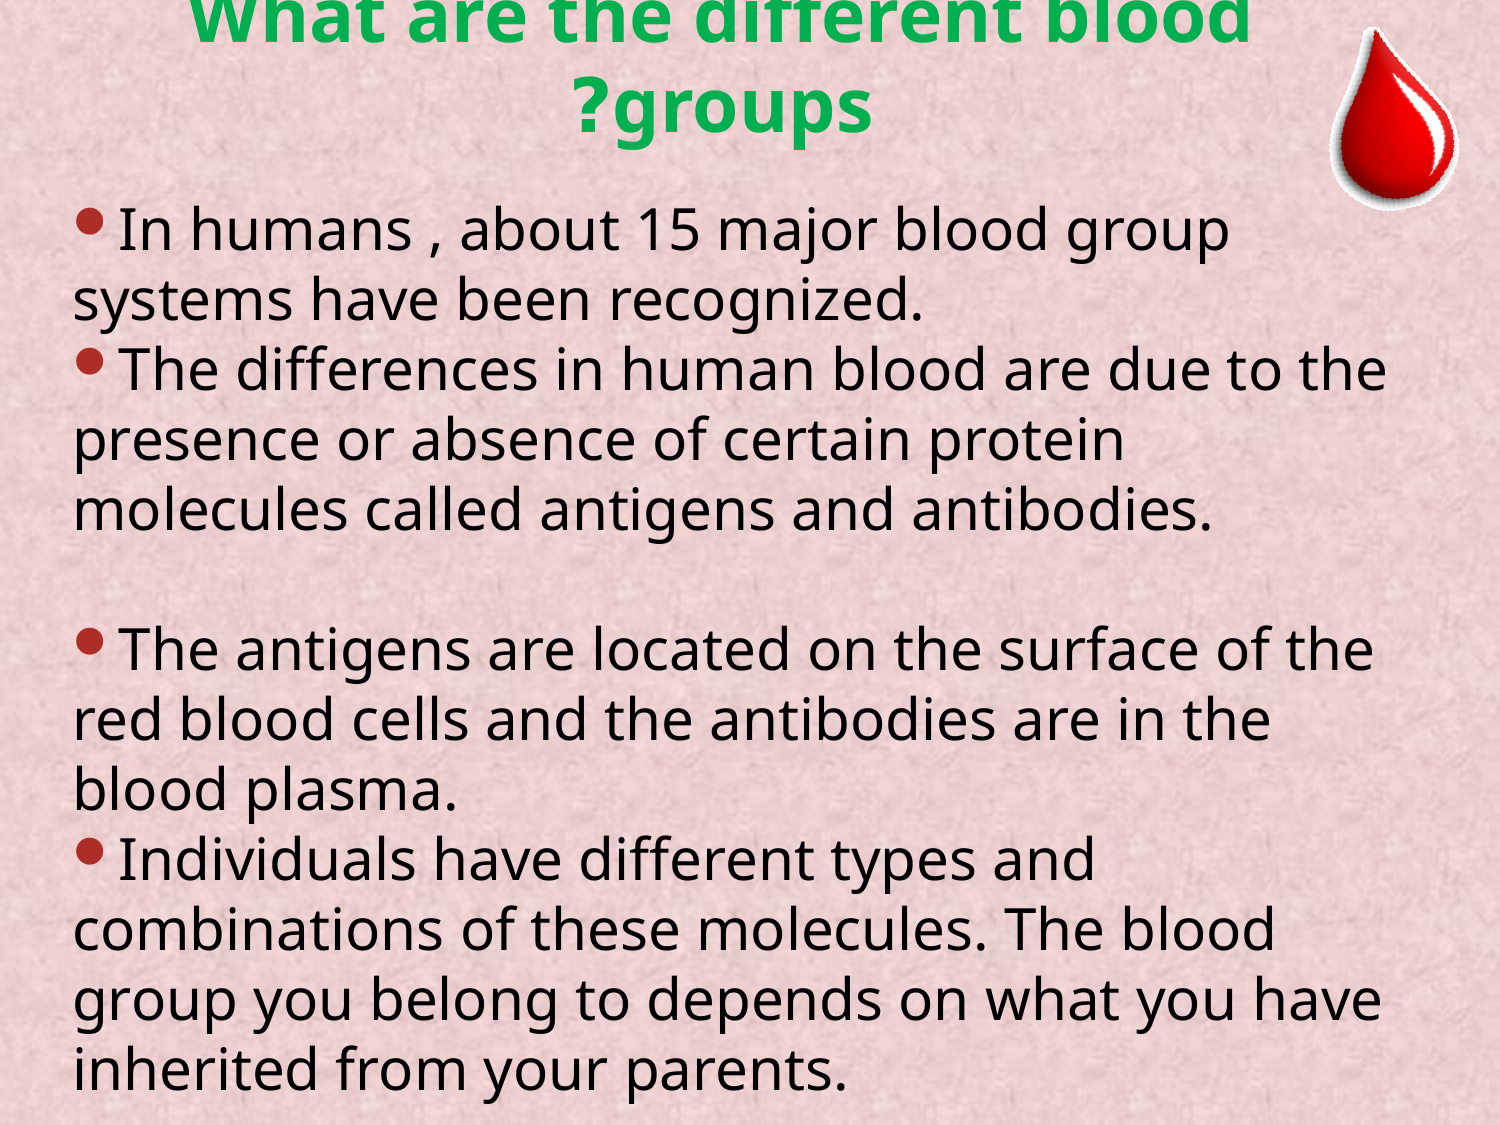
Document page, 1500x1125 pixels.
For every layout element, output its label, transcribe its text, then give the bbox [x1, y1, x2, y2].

list In humans , about 15 major blood group systems have been recognized. The differences in human blood are due to the presence or absence of certain protein molecules called antigens and antibodies. The antigens are located on the surface of the red blood cells and the antibodies are in the blood plasma. Individuals have different types and combinations of these molecules. The blood group you belong to depends on what you have inherited from your parents. [64, 184, 1426, 1073]
title What are the different blood groups? [17, 13, 1425, 155]
picture [0, 0, 1500, 1125]
